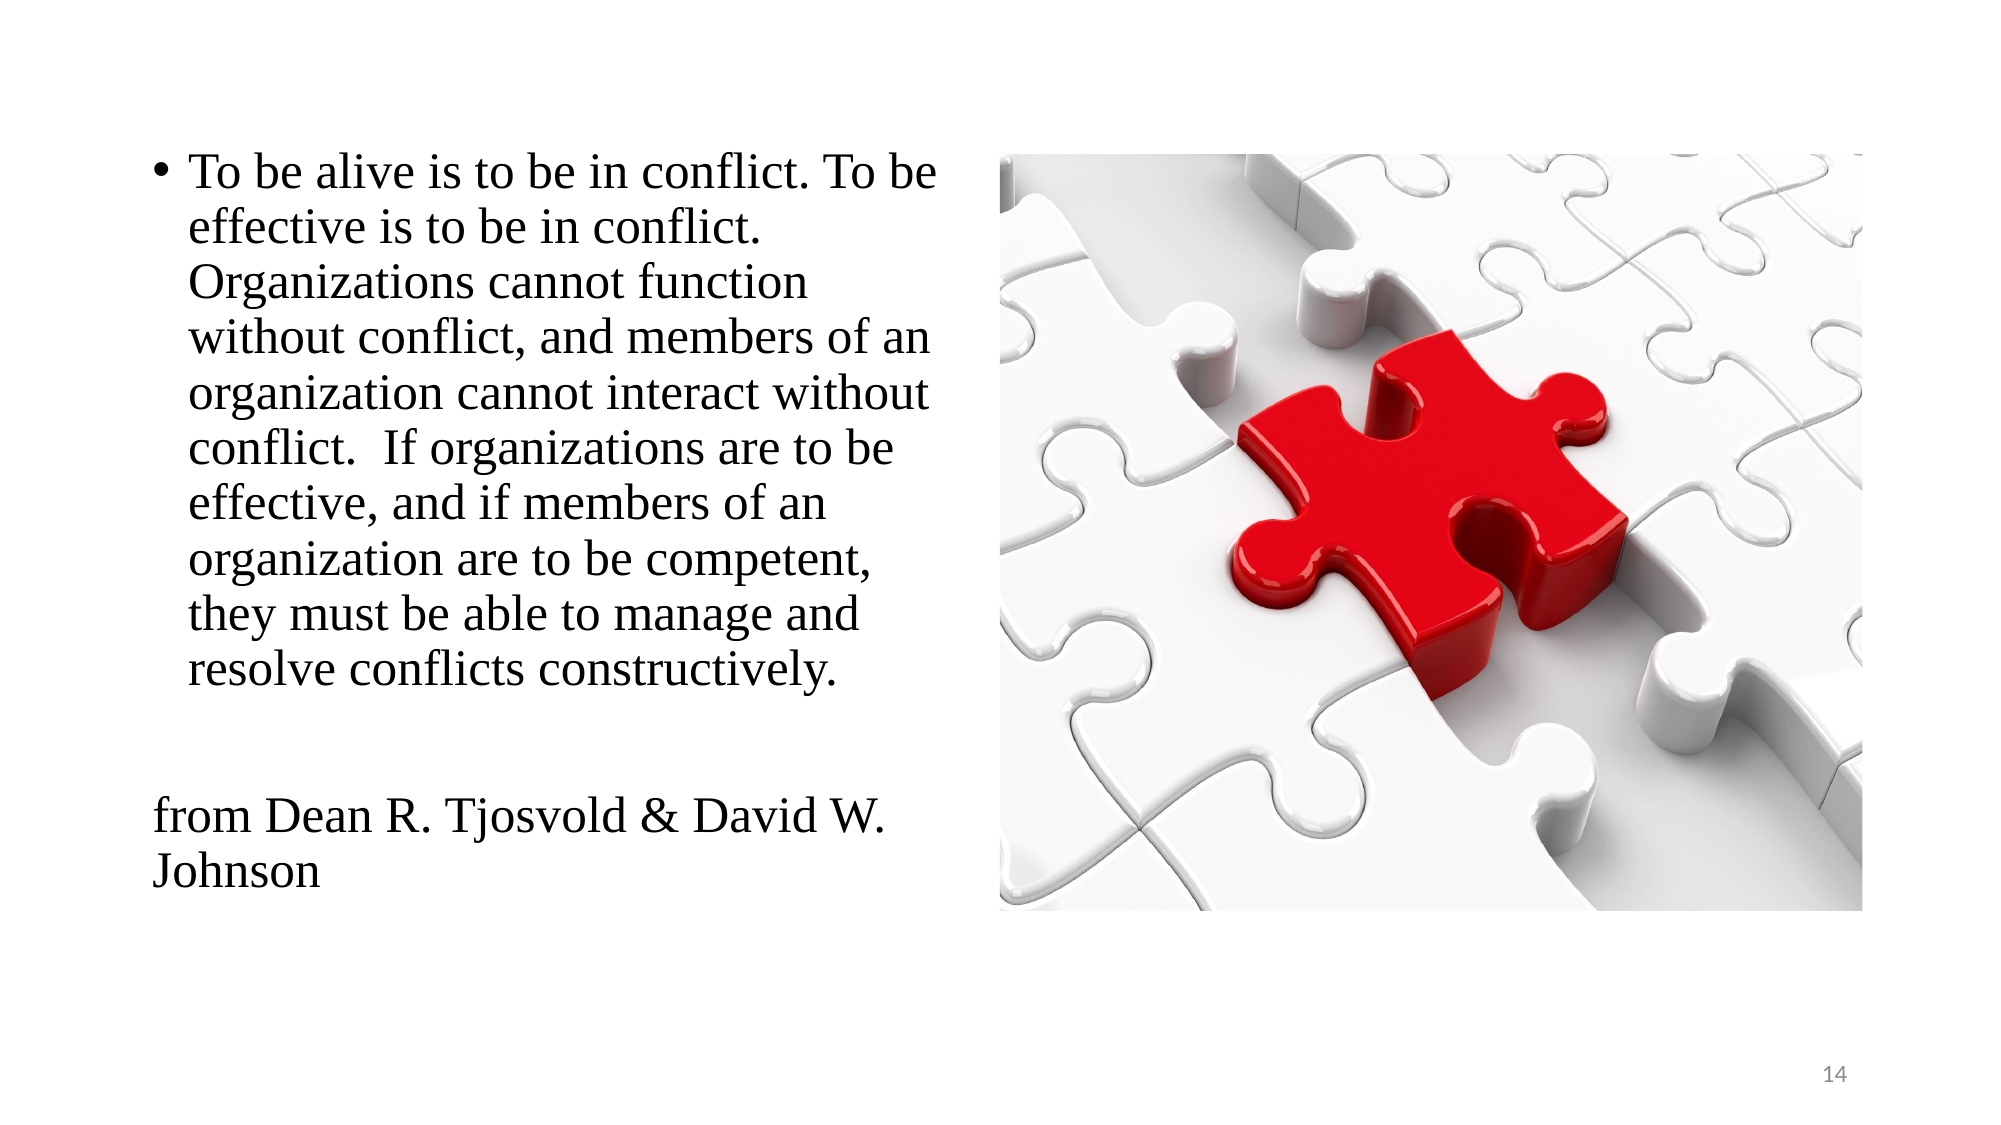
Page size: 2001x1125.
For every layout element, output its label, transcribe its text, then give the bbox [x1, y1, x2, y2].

picture [999, 154, 1863, 912]
list To be alive is to be in conflict. To be effective is to be in conflict. Organizations cannot function without conflict, and members of an organization cannot interact without conflict. If organizations are to be effective, and if members of an organization are to be competent, they must be able to manage and resolve conflicts constructively. from Dean R. Tjosvold & David W. Johnson [137, 136, 988, 912]
slide_number 14 [1412, 1042, 1863, 1103]
